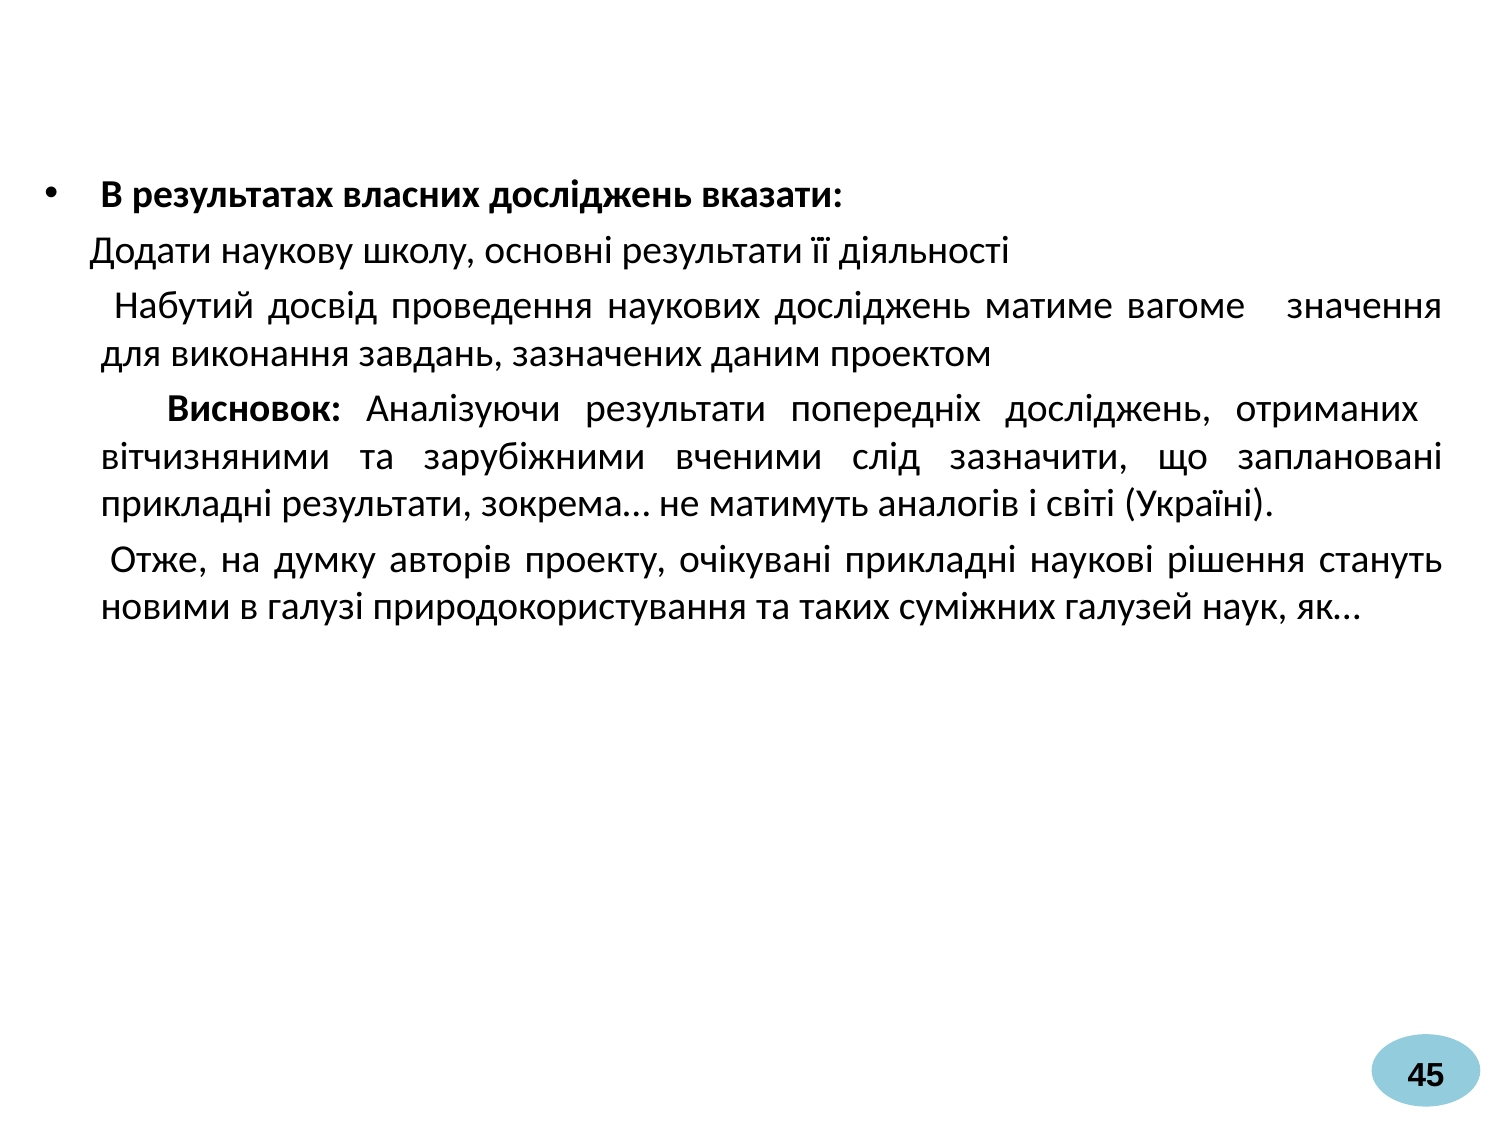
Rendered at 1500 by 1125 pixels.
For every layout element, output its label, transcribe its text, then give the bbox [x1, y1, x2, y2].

list В результатах власних досліджень вказати: Додати наукову школу, основні результати її діяльності Набутий досвід проведення наукових досліджень матиме вагоме значення для виконання завдань, зазначених даним проектом Висновок: Аналізуючи результати попередніх досліджень, отриманих вітчизняними та зарубіжними вченими слід зазначити, що заплановані прикладні результати, зокрема… не матимуть аналогів і світі (Україні). Отже, на думку авторів проекту, очікувані прикладні наукові рішення стануть новими в галузі природокористування та таких суміжних галузей наук, як… [29, 160, 1459, 1012]
text_box 45 [1372, 1034, 1480, 1106]
